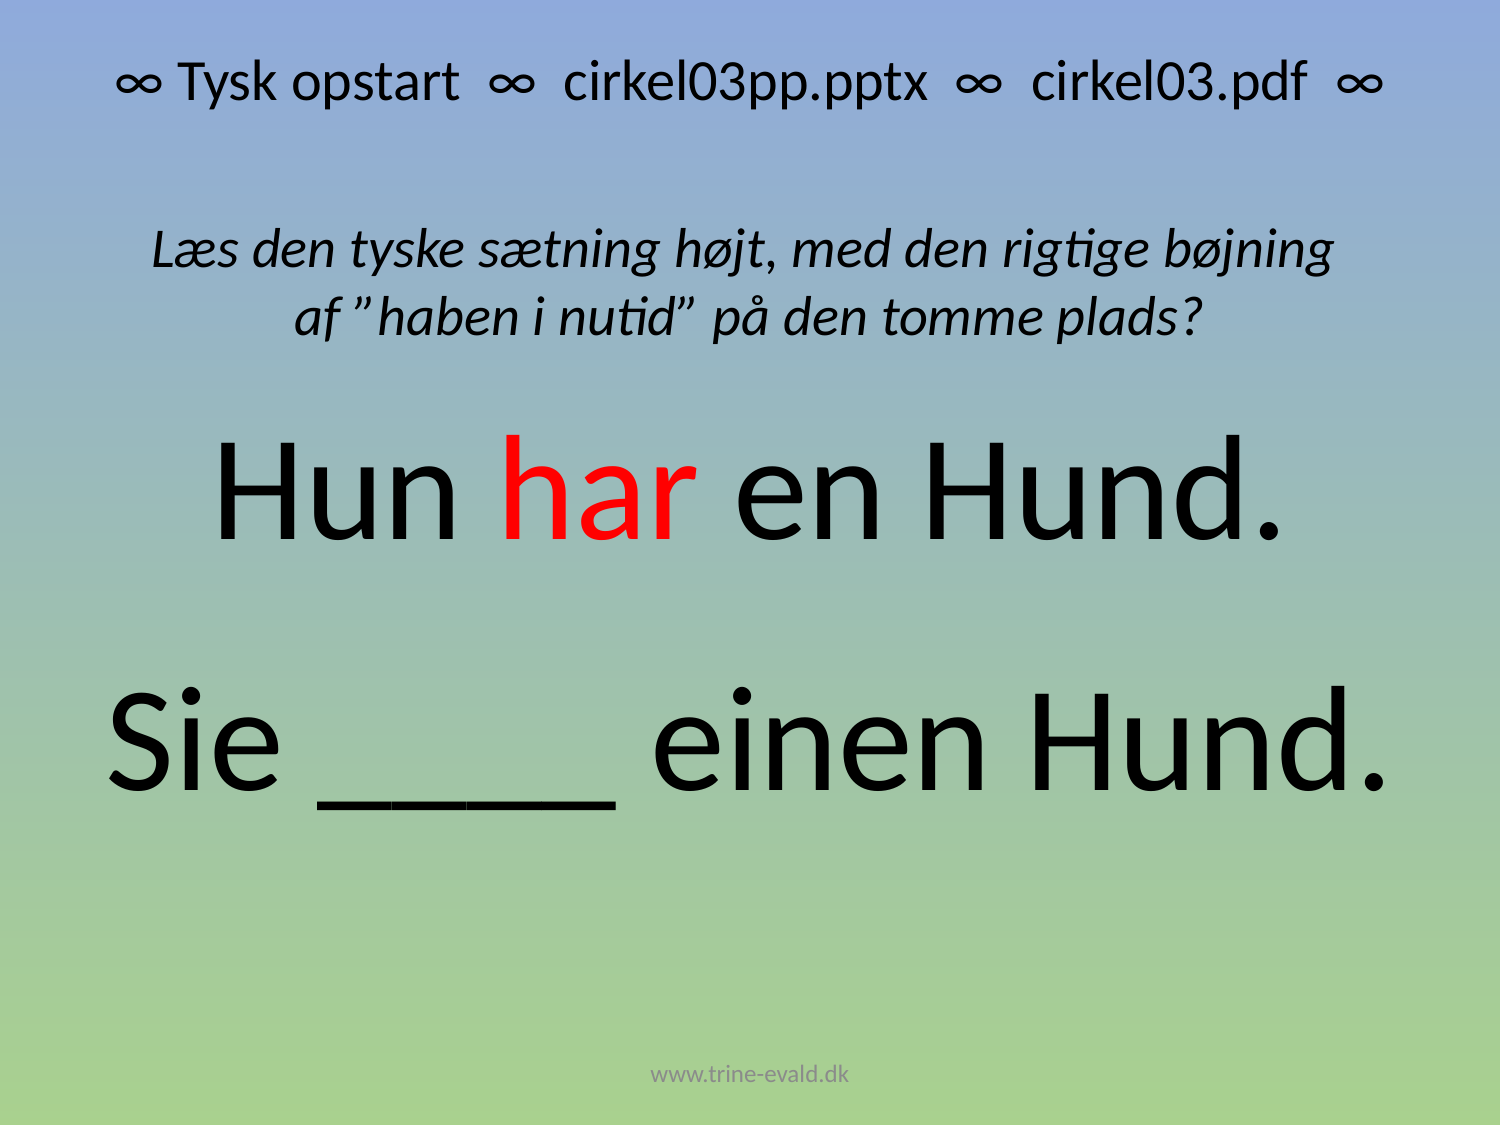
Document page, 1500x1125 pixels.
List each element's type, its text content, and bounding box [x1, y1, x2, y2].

footer www.trine-evald.dk [496, 1042, 1004, 1103]
text_box Læs den tyske sætning højt, med den rigtige bøjning af ”haben i nutid” på den tomme plads? [21, 204, 1479, 354]
text_box Sie ____ einen Hund. [21, 633, 1479, 829]
text_box ∞ Tysk opstart ∞ cirkel03pp.pptx ∞ cirkel03.pdf ∞ [0, 34, 1500, 120]
text_box Hun har en Hund. [21, 382, 1479, 577]
